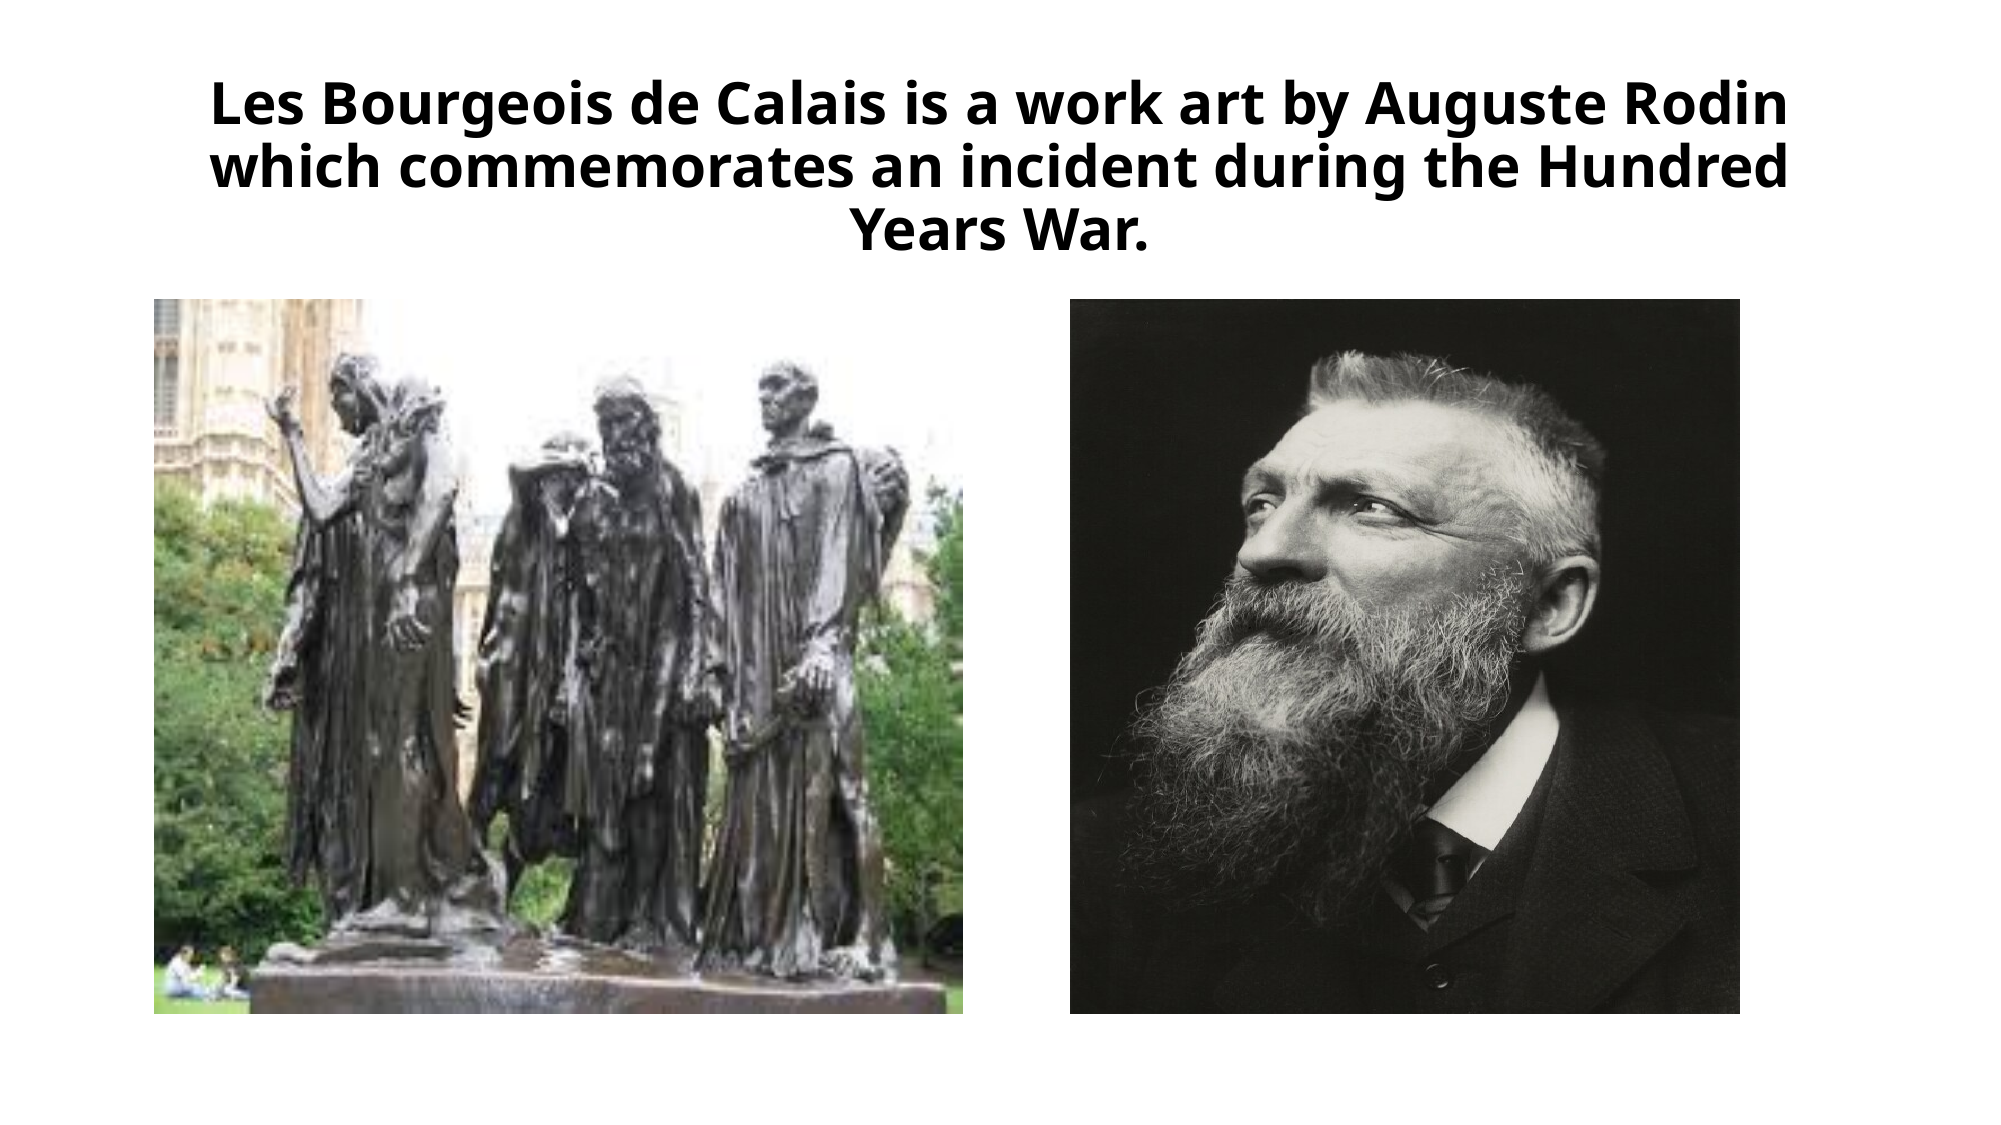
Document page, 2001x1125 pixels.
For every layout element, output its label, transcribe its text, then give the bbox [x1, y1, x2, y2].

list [1070, 299, 1740, 1014]
title Les Bourgeois de Calais is a work art by Auguste Rodin which commemorates an incident during the Hundred Years War. [137, 59, 1863, 278]
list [154, 299, 963, 1014]
